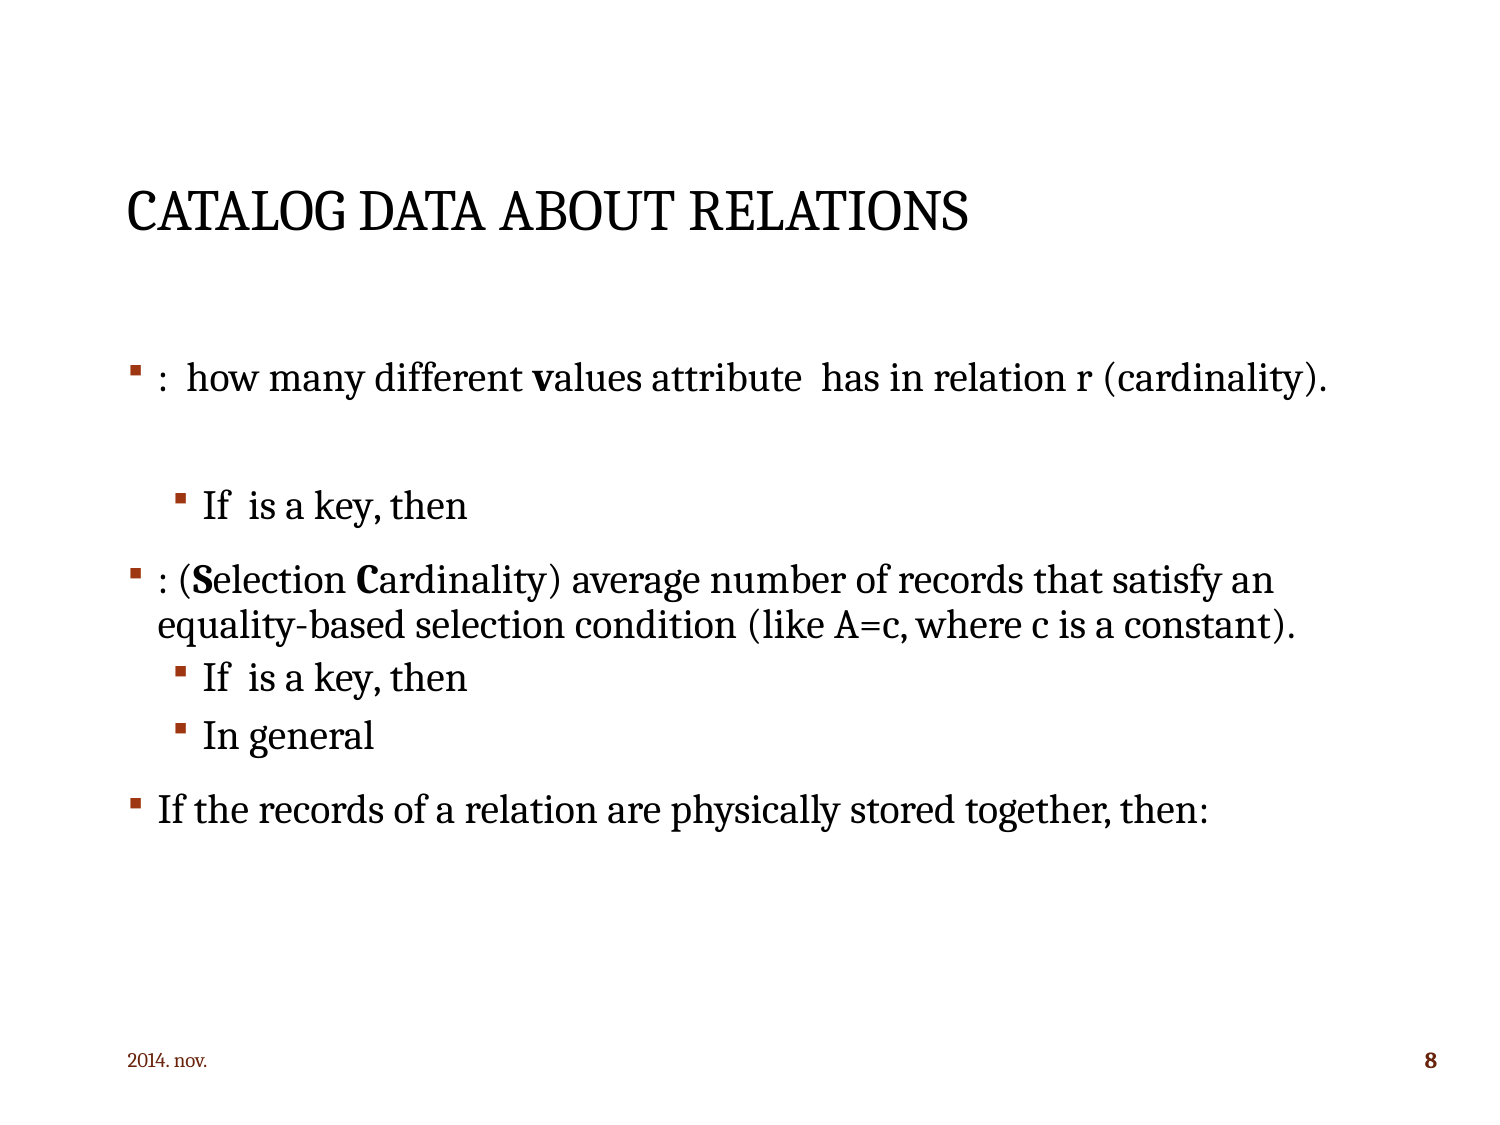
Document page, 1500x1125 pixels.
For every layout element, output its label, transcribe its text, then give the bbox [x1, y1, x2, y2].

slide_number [112, 1028, 516, 1089]
title Catalog data about relations [112, 79, 1388, 344]
slide_number 8 [1391, 1028, 1471, 1089]
